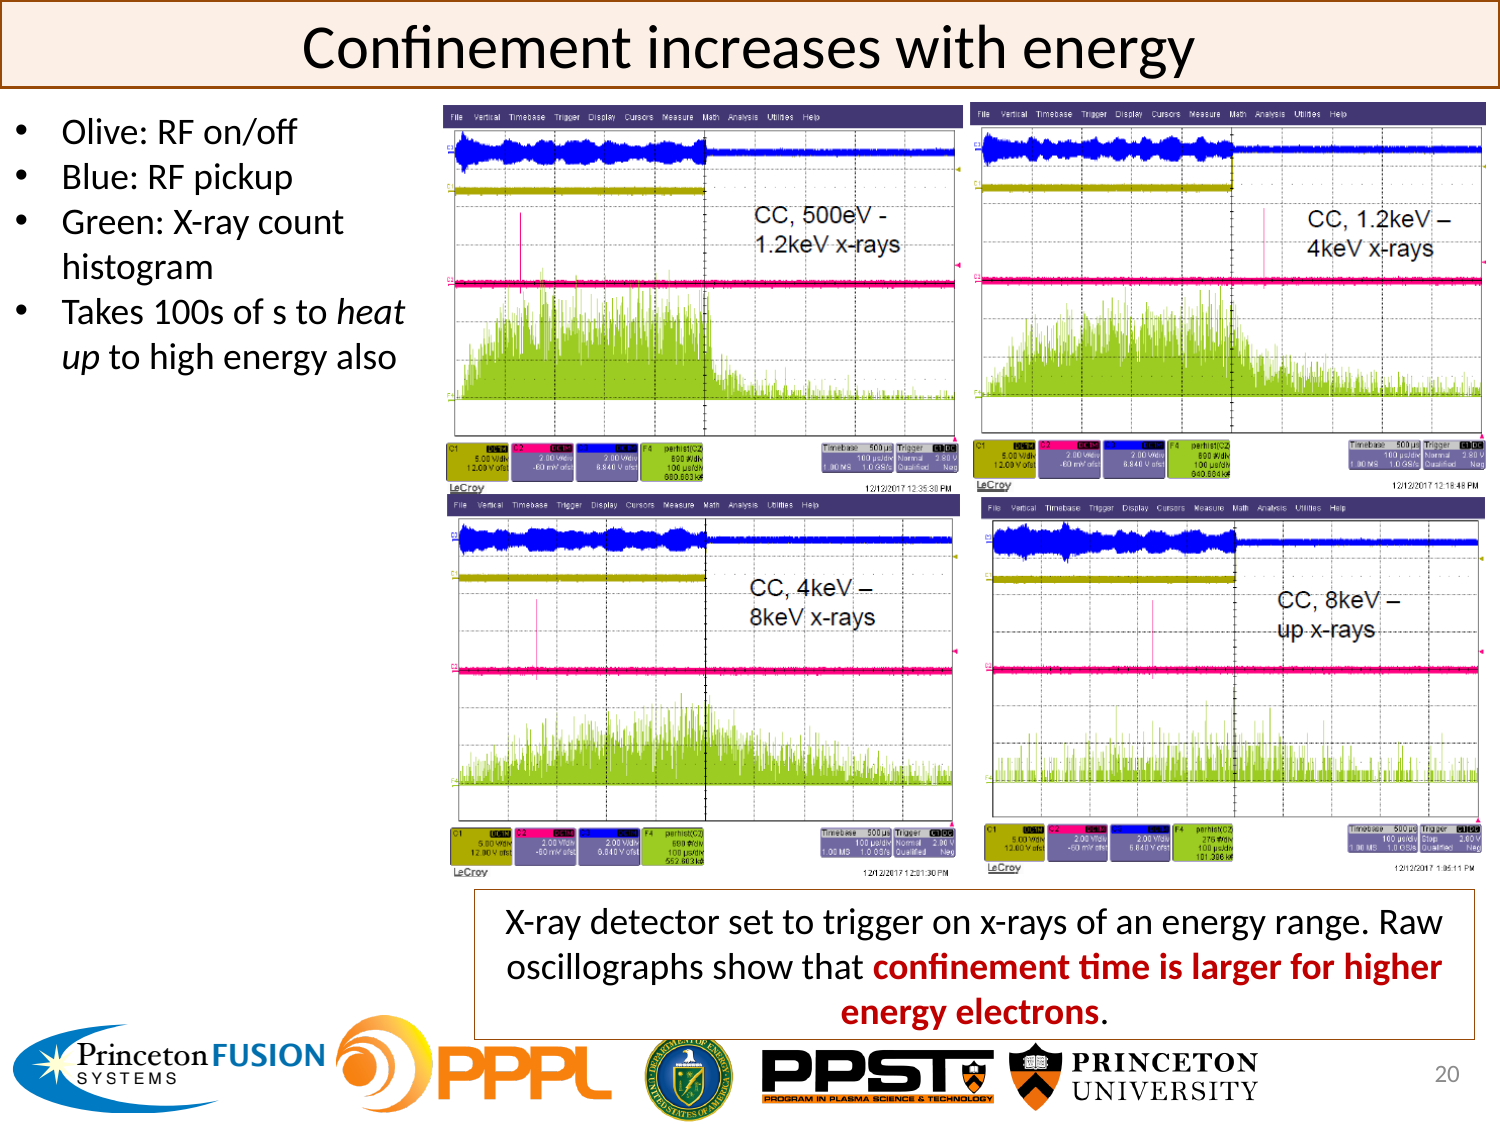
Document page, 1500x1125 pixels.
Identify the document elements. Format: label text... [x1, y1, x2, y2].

picture [1008, 1042, 1258, 1111]
slide_number 20 [1362, 1042, 1475, 1103]
picture [622, 1040, 750, 1125]
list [437, 101, 1486, 878]
picture [336, 1015, 612, 1113]
title Confinement increases with energy [0, 0, 1500, 89]
text_box X-ray detector set to trigger on x-rays of an energy range. Raw oscillographs show that confinement time is larger for higher energy electrons. [474, 889, 1475, 1040]
picture [760, 1048, 994, 1105]
